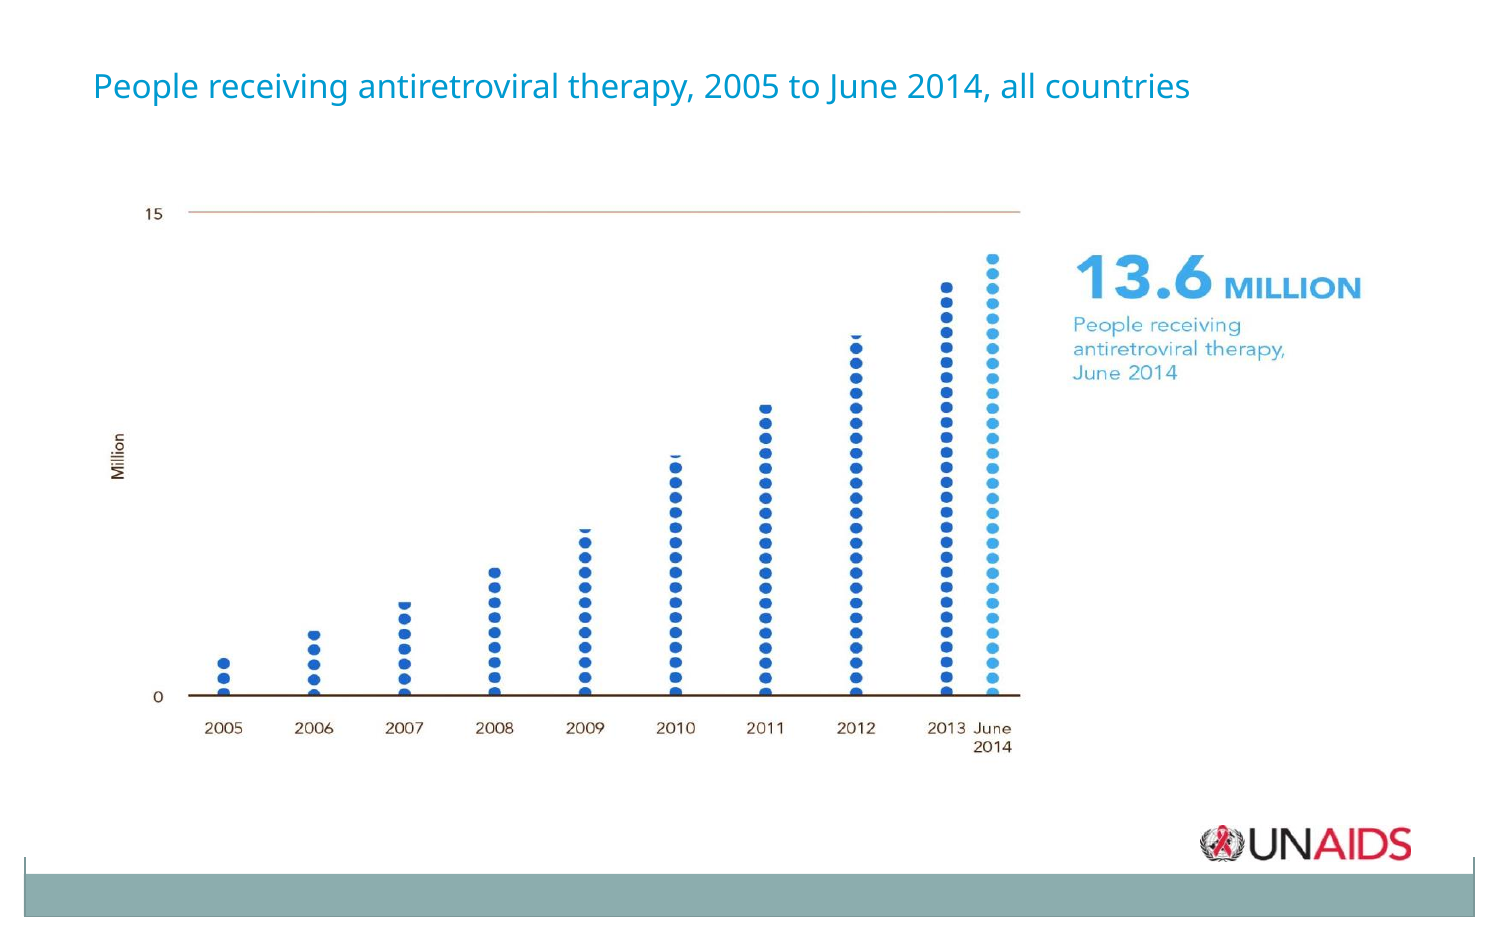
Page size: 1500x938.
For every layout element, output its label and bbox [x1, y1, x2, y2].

text_box [0, 0, 1500, 863]
